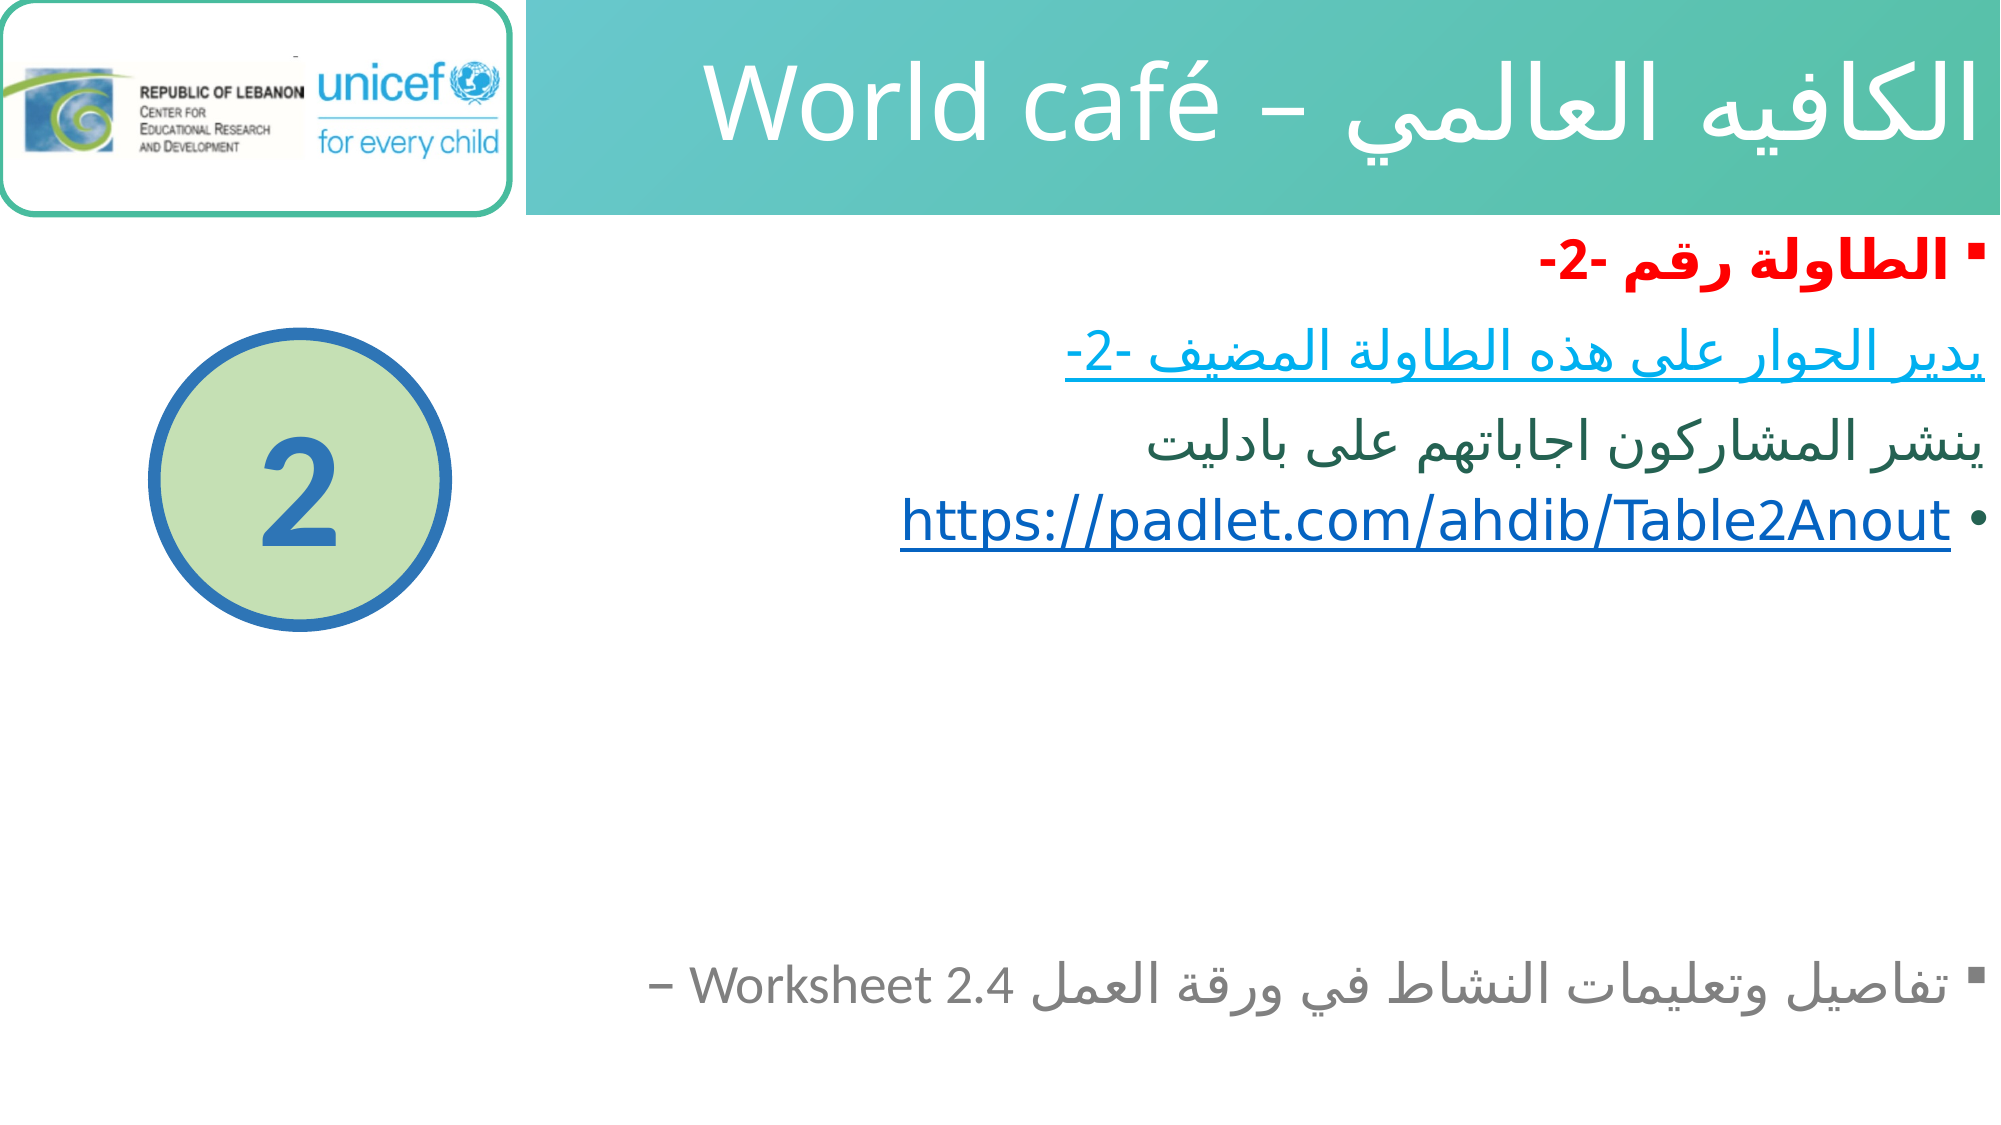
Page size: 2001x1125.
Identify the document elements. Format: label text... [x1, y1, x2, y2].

text_box 2 [153, 332, 447, 627]
list الطاولة رقم -2- يدير الحوار على هذه الطاولة المضيف -2- ينشر المشاركون اجاباتهم على بادليت https://padlet.com/ahdib/Table2Anout تفاصيل وتعليمات النشاط في ورقة العمل Worksheet 2.4 – [260, 218, 2000, 1034]
picture [4, 49, 506, 170]
title الكافيه العالمي – World café [526, 0, 2000, 215]
